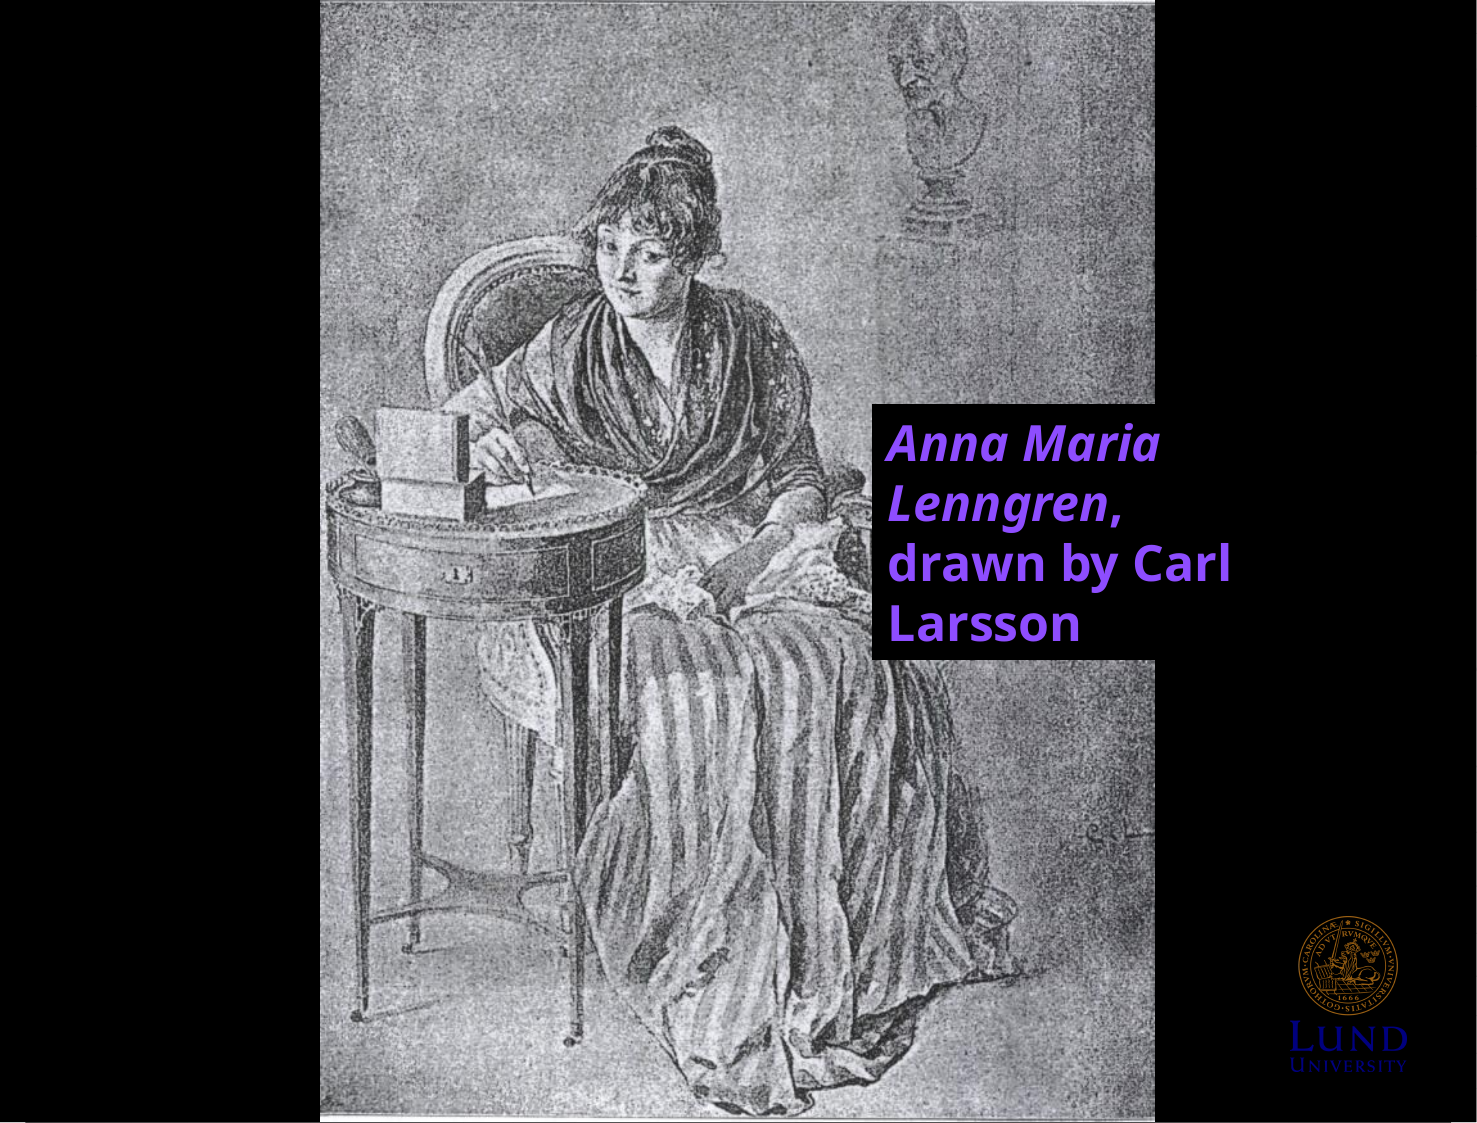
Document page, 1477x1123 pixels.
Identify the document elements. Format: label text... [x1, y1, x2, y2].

text_box Anna Maria Lenngren, drawn by Carl Larsson [1160, 404, 1421, 660]
picture [320, 0, 1155, 1123]
picture [1290, 916, 1407, 1072]
